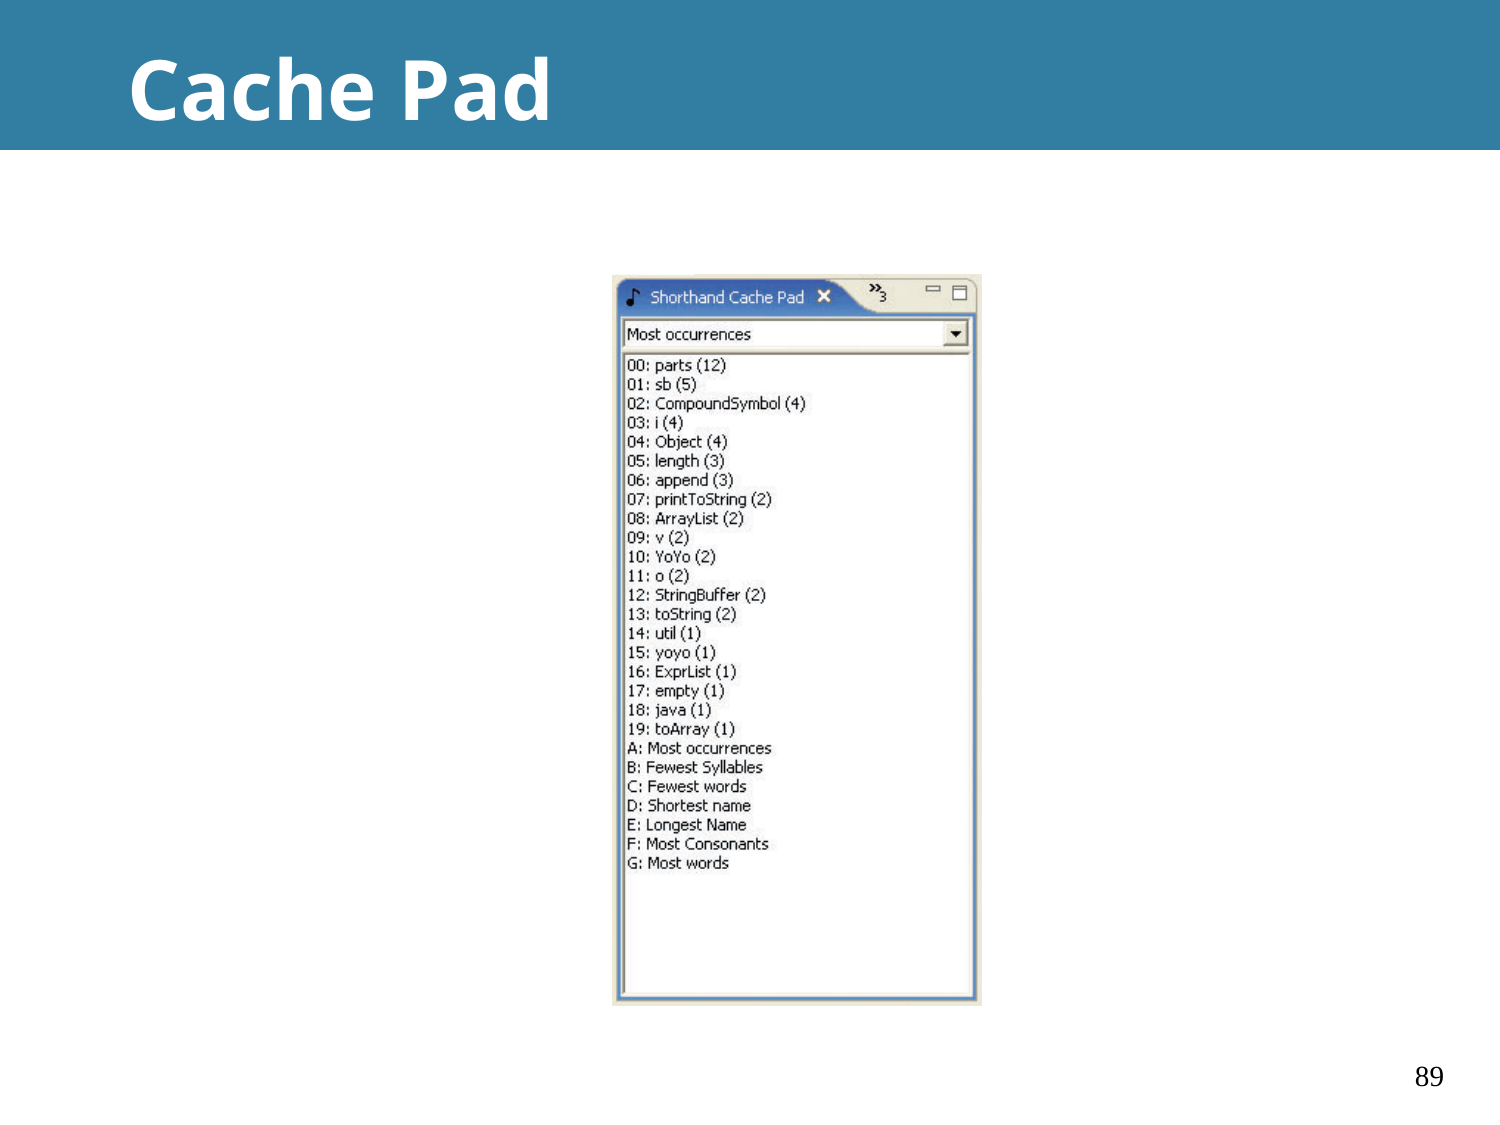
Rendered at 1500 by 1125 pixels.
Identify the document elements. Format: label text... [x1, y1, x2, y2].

title Cache Pad [112, 12, 1500, 163]
picture [612, 274, 982, 1006]
